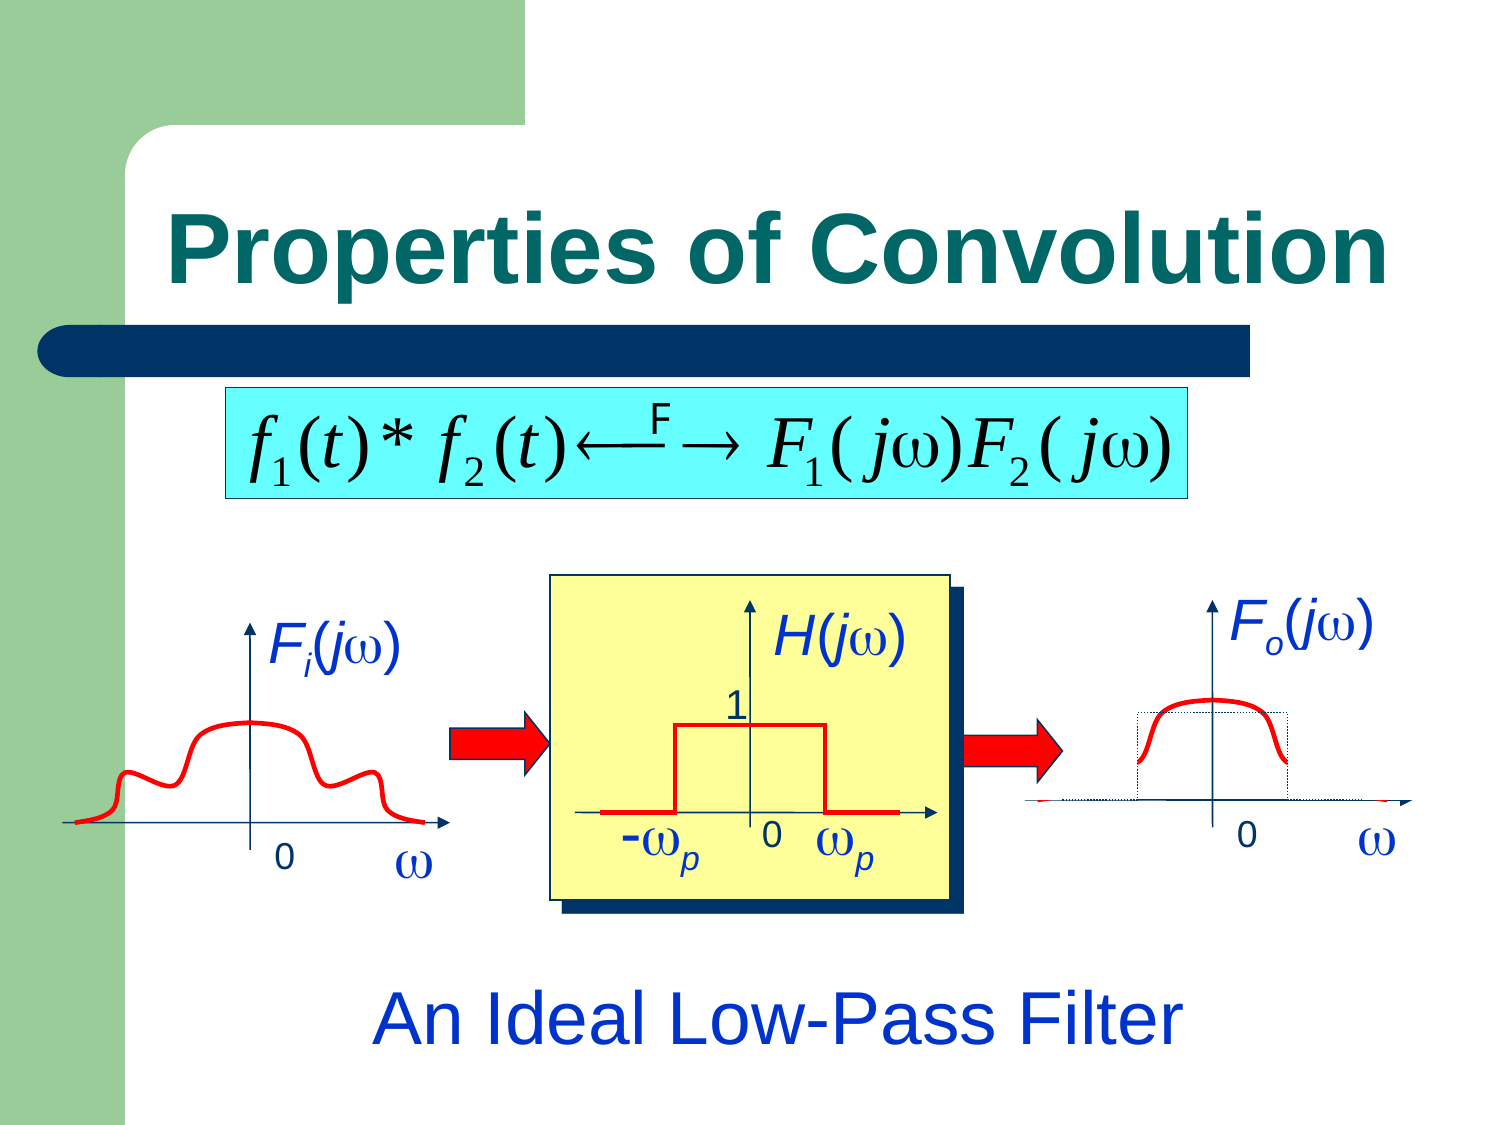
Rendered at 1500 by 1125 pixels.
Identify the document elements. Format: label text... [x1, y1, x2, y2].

text_box An Ideal Low-Pass Filter [357, 962, 1200, 1068]
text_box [62, 597, 444, 901]
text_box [224, 387, 1188, 500]
title Properties of Convolution [149, 124, 1463, 313]
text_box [1063, 574, 1413, 878]
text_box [449, 574, 1063, 901]
